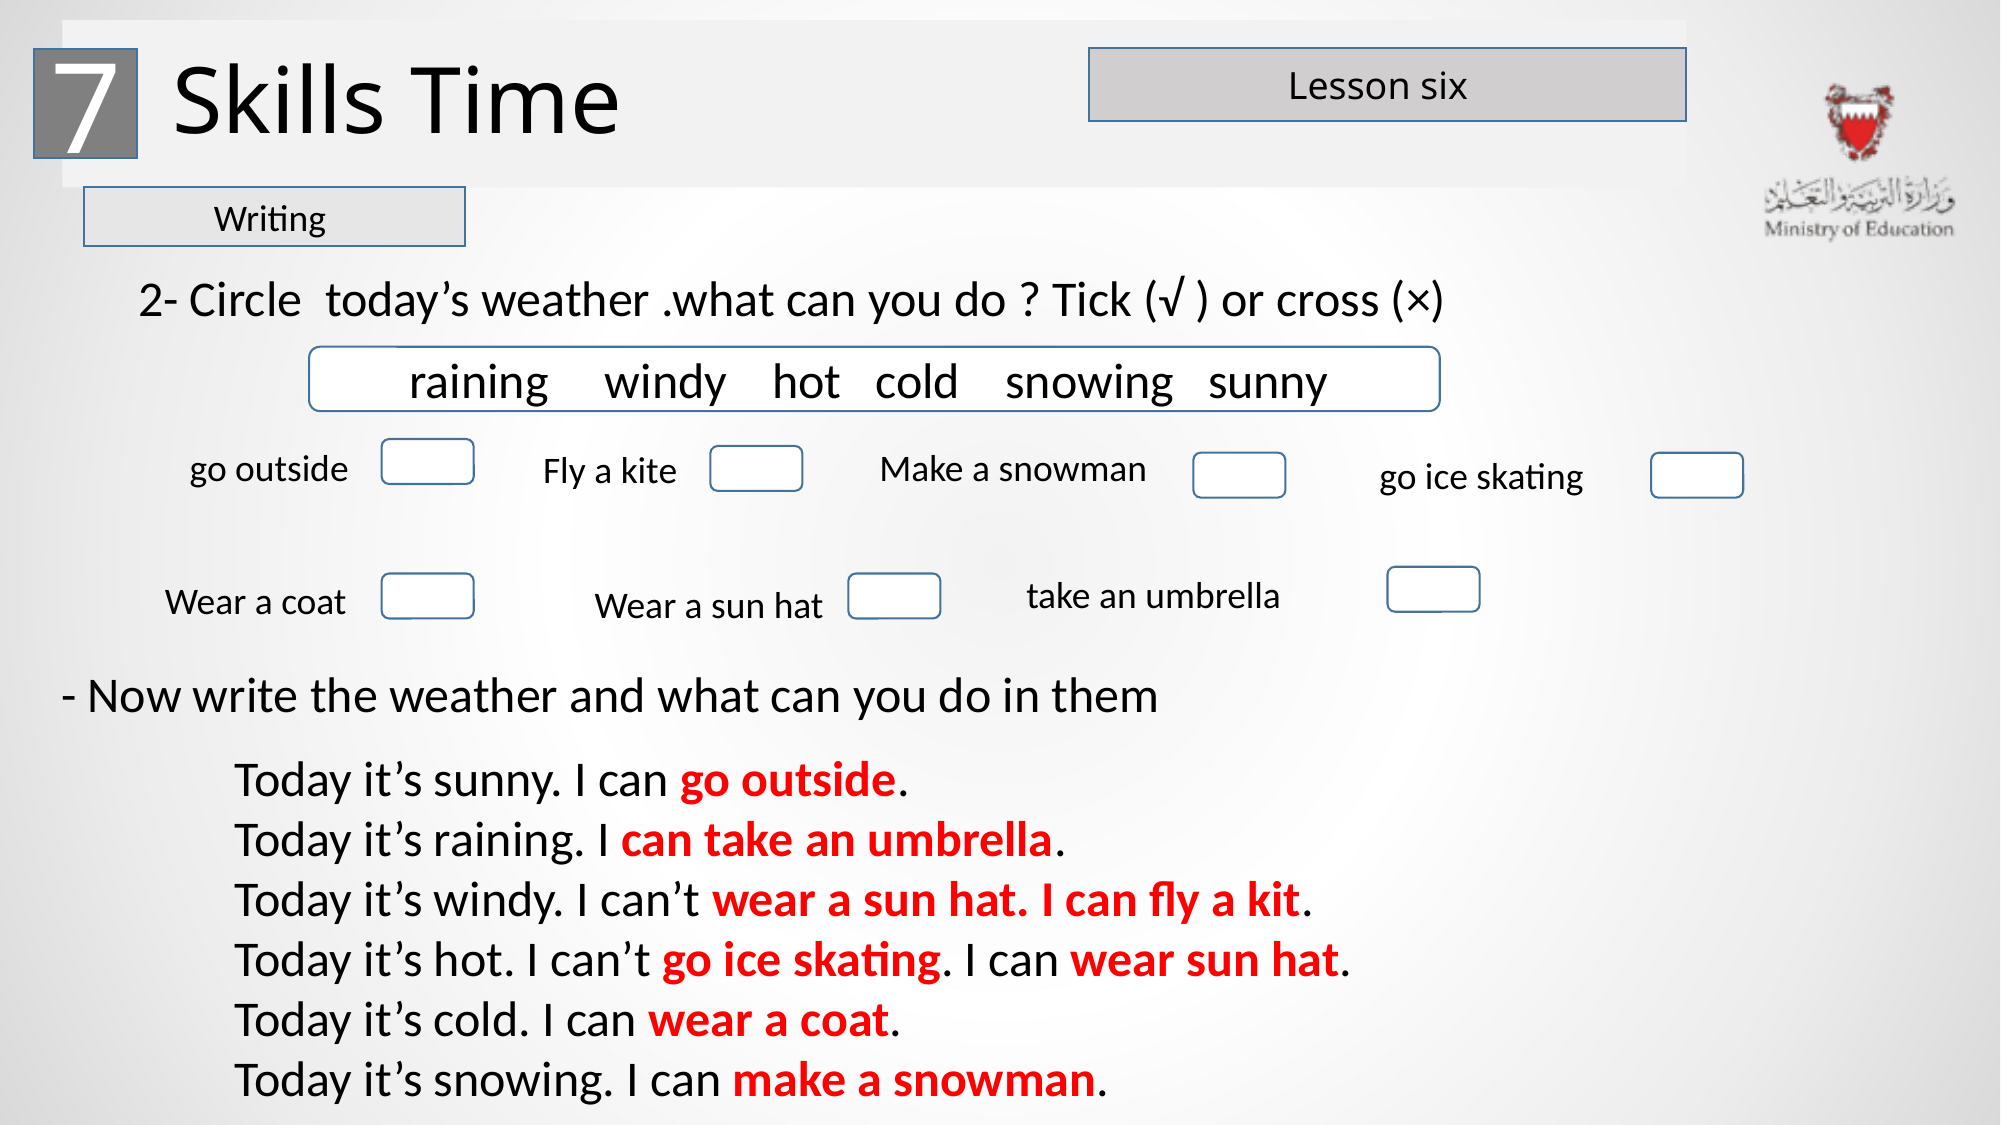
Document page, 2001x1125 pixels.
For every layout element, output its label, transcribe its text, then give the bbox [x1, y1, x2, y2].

text_box Writing [83, 186, 466, 247]
text_box [400, 437, 475, 486]
text_box Lesson six [1088, 47, 1687, 122]
text_box [847, 572, 942, 620]
text_box 7 [33, 48, 138, 159]
text_box [1195, 451, 1287, 499]
text_box [754, 444, 804, 492]
text_box - Now write the weather and what can you do in them [46, 654, 1176, 730]
text_box 2- Circle today’s weather .what can you do ? Tick (√ ) or cross (×) [123, 258, 1462, 334]
text_box raining windy hot cold snowing sunny [308, 345, 1441, 413]
text_box go outside [174, 436, 400, 497]
text_box Today it’s sunny. I can go outside. Today it’s raining. I can take an umbrella. Today it’s windy. I can’t wear a sun hat. I can fly a kit. Today it’s hot. I can’t go ice skating. I can wear sun hat. Today it’s cold. I can wear a coat. Today it’s snowing. I can make a snowman. [219, 738, 1570, 1125]
text_box Make a snowman [864, 436, 1213, 497]
picture [0, 0, 2001, 1125]
title Skills Time [62, 20, 1687, 188]
text_box Wear a coat [150, 569, 553, 629]
text_box √ [1415, 565, 1481, 613]
text_box Fly a kite [528, 439, 754, 499]
text_box go ice skating [1364, 444, 1768, 505]
text_box take an umbrella [1011, 563, 1415, 624]
text_box Wear a sun hat [579, 573, 864, 634]
